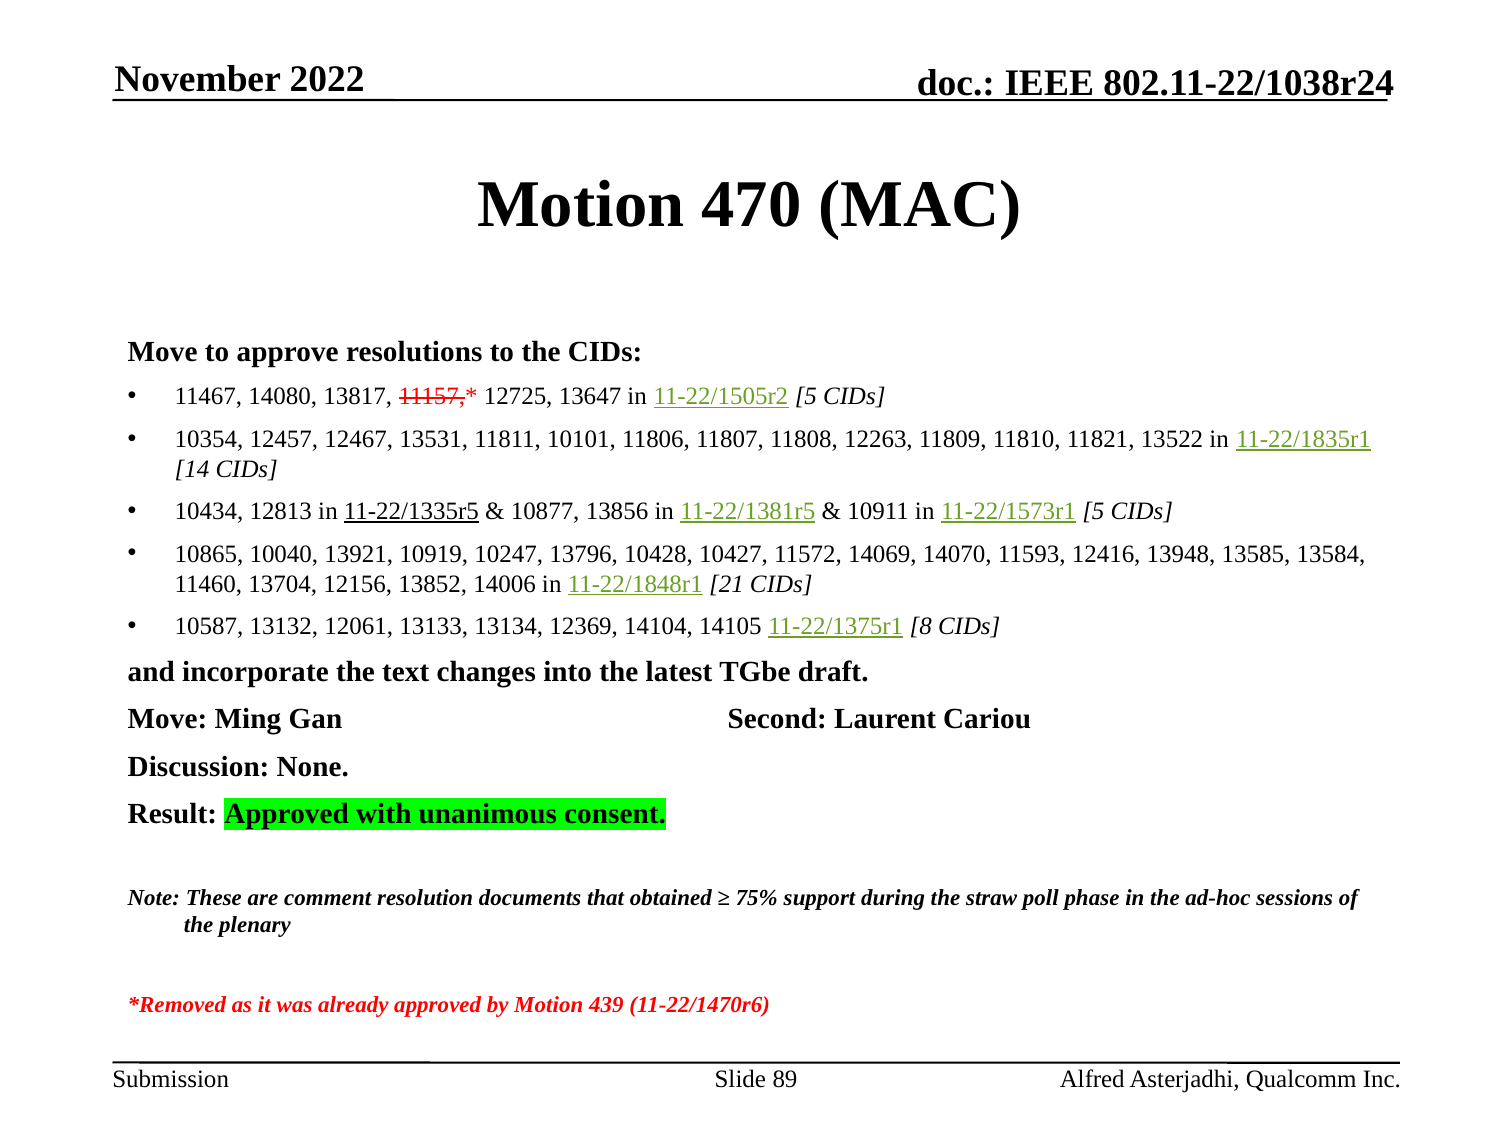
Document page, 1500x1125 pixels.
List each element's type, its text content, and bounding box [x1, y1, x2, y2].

title Motion 470 (MAC) [112, 112, 1388, 288]
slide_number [114, 54, 423, 100]
slide_number Slide 89 [712, 1061, 800, 1123]
list Move to approve resolutions to the CIDs: 11467, 14080, 13817, 11157,* 12725, 13647 in 11-22/1505r2 [5 CIDs] 10354, 12457, 12467, 13531, 11811, 10101, 11806, 11807, 11808, 12263, 11809, 11810, 11821, 13522 in 11-22/1835r1 [14 CIDs] 10434, 12813 in 11-22/1335r5 & 10877, 13856 in 11-22/1381r5 & 10911 in 11-22/1573r1 [5 CIDs] 10865, 10040, 13921, 10919, 10247, 13796, 10428, 10427, 11572, 14069, 14070, 11593, 12416, 13948, 13585, 13584, 11460, 13704, 12156, 13852, 14006 in 11-22/1848r1 [21 CIDs] 10587, 13132, 12061, 13133, 13134, 12369, 14104, 14105 11-22/1375r1 [8 CIDs] and incorporate the text changes into the latest TGbe draft. Move: Ming Gan Second: Laurent Cariou Discussion: None. Result: Approved with unanimous consent. Note: These are comment resolution documents that obtained ≥ 75% support during the straw poll phase in the ad-hoc sessions of the plenary *Removed as it was already approved by Motion 439 (11-22/1470r6) [112, 324, 1388, 1063]
footer Alfred Asterjadhi, Qualcomm Inc. [878, 1061, 1402, 1093]
